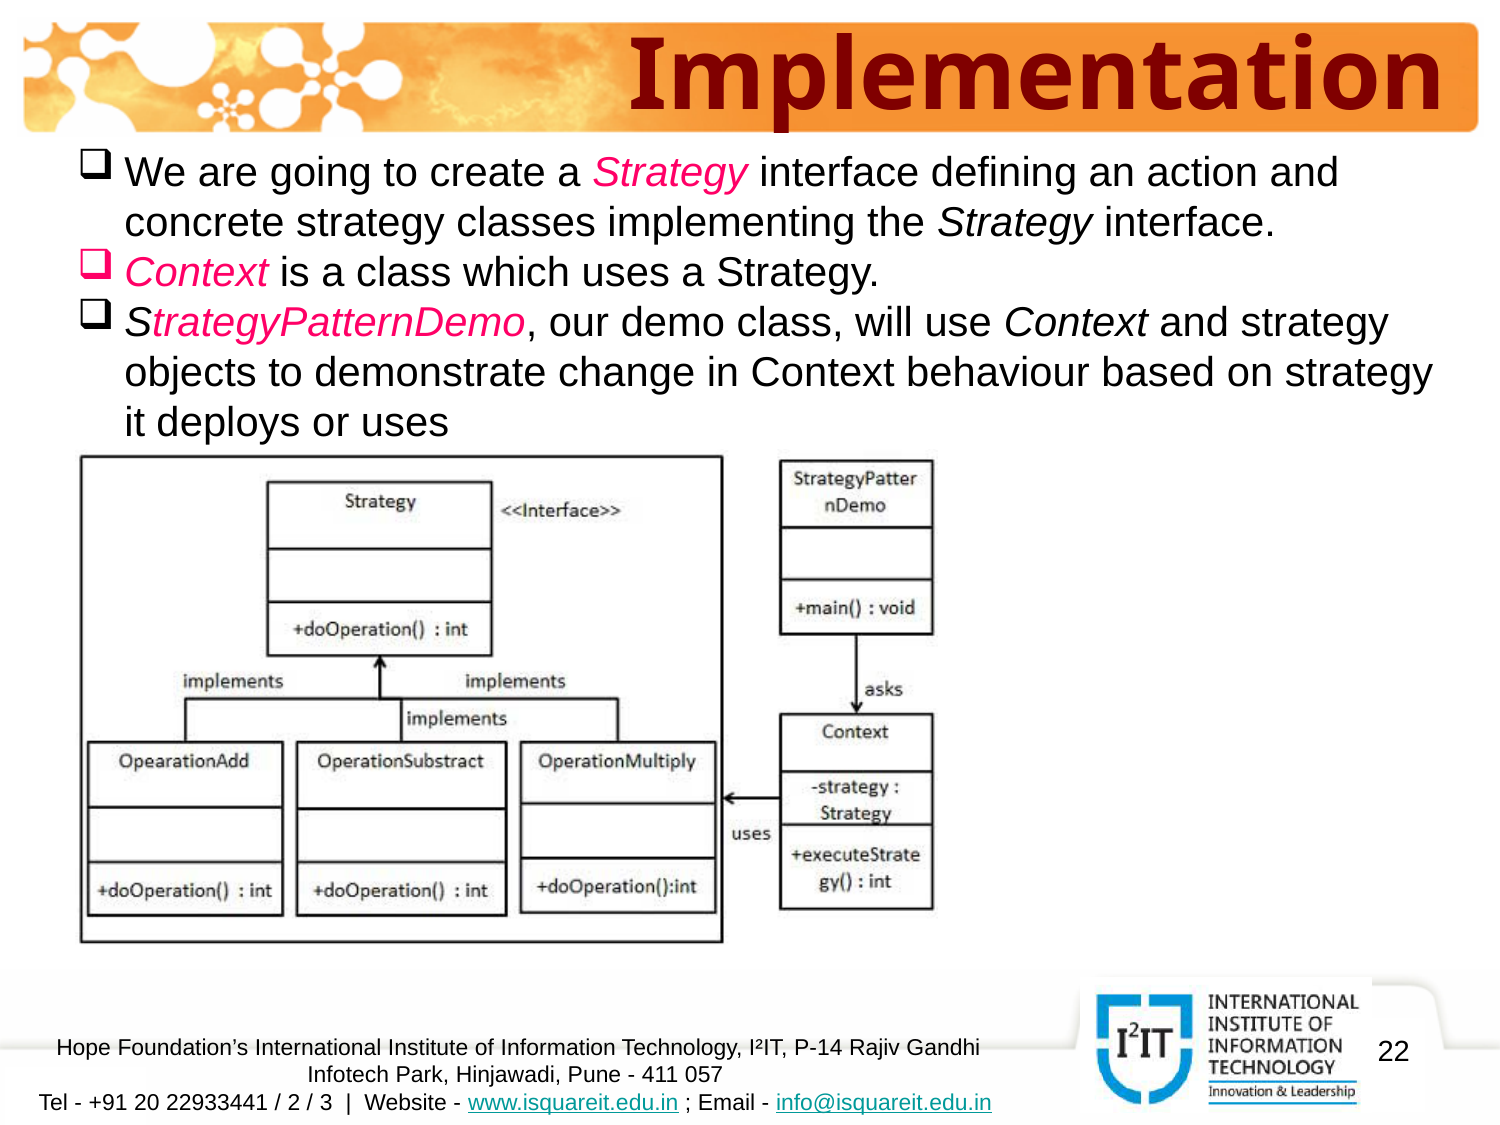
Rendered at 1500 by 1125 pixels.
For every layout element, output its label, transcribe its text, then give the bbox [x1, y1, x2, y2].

picture [0, 0, 1500, 1125]
text_box Implementation [614, 2, 1463, 138]
text_box Hope Foundation’s International Institute of Information Technology, I²IT, P-14 Rajiv Gandhi Infotech Park, Hinjawadi, Pune - 411 057 Tel - +91 20 22933441 / 2 / 3 | Website - www.isquareit.edu.in ; Email - info@isquareit.edu.in [0, 1025, 1038, 1123]
slide_number 22 [1377, 1024, 1426, 1103]
text_box We are going to create a Strategy interface defining an action and concrete strategy classes implementing the Strategy interface. Context is a class which uses a Strategy. StrategyPatternDemo, our demo class, will use Context and strategy objects to demonstrate change in Context behaviour based on strategy it deploys or uses [62, 137, 1463, 453]
